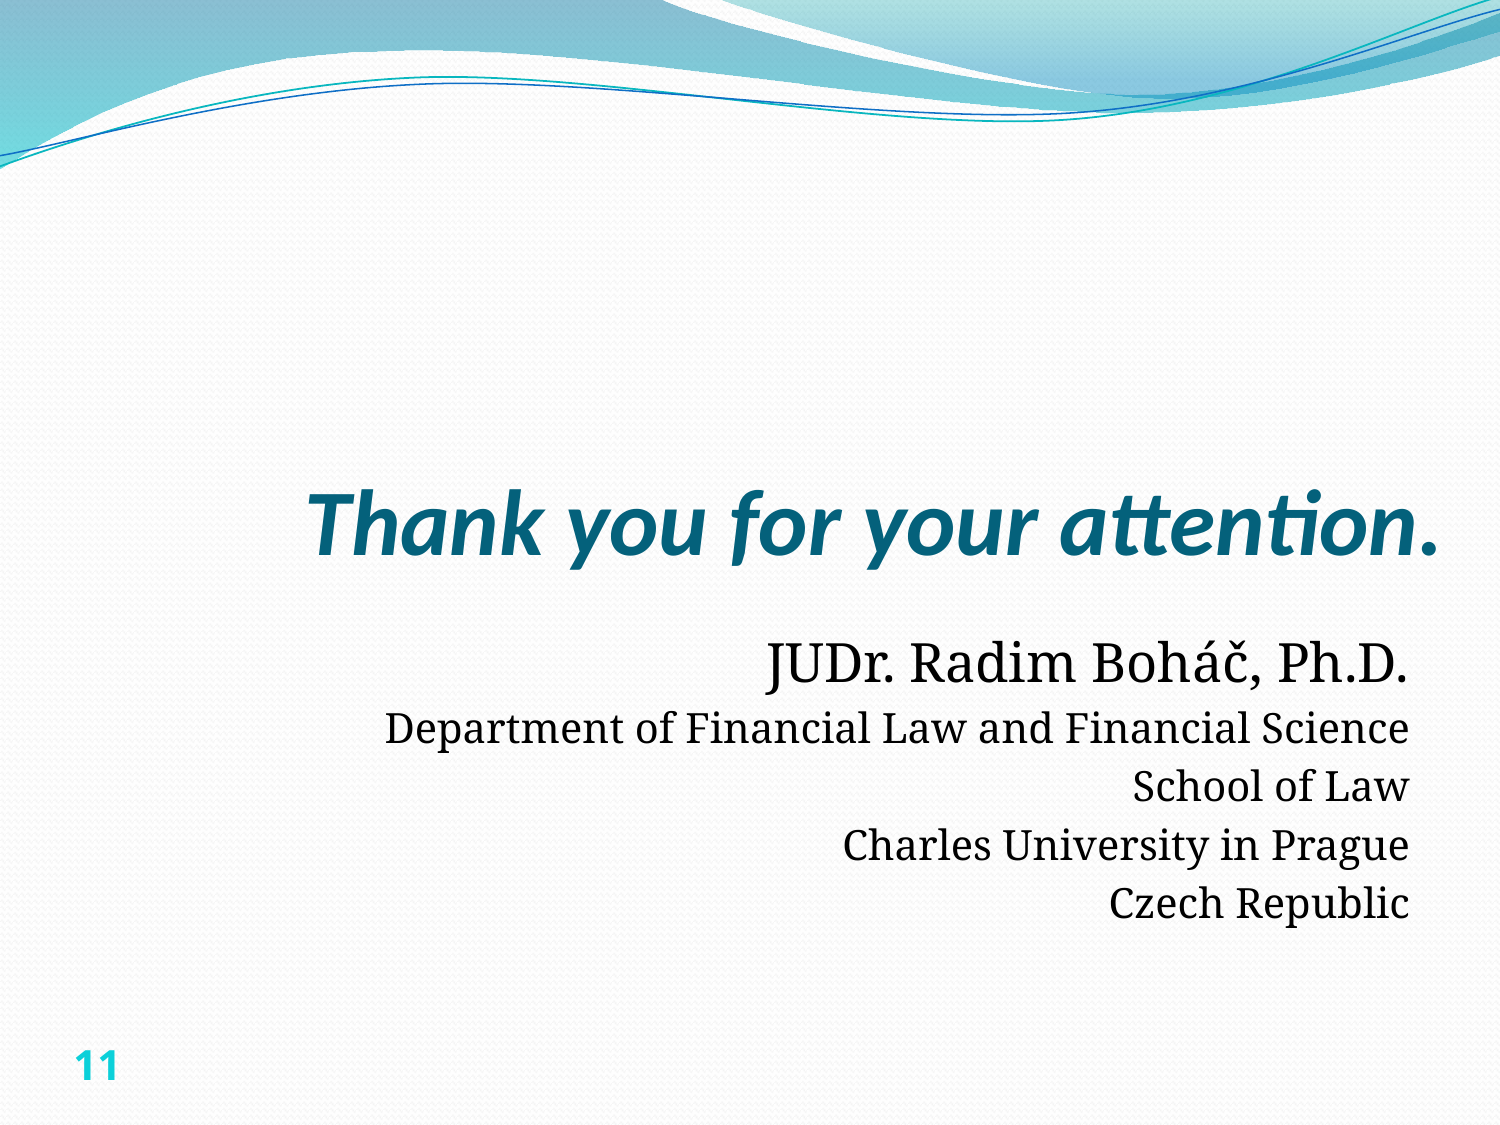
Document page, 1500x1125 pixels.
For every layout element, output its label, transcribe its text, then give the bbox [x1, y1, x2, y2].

list JUDr. Radim Boháč, Ph.D. Department of Financial Law and Financial Science School of Law Charles University in Prague Czech Republic [74, 620, 1426, 1038]
text_box 11 [58, 1031, 282, 1103]
title Thank you for your attention. [93, 386, 1444, 575]
